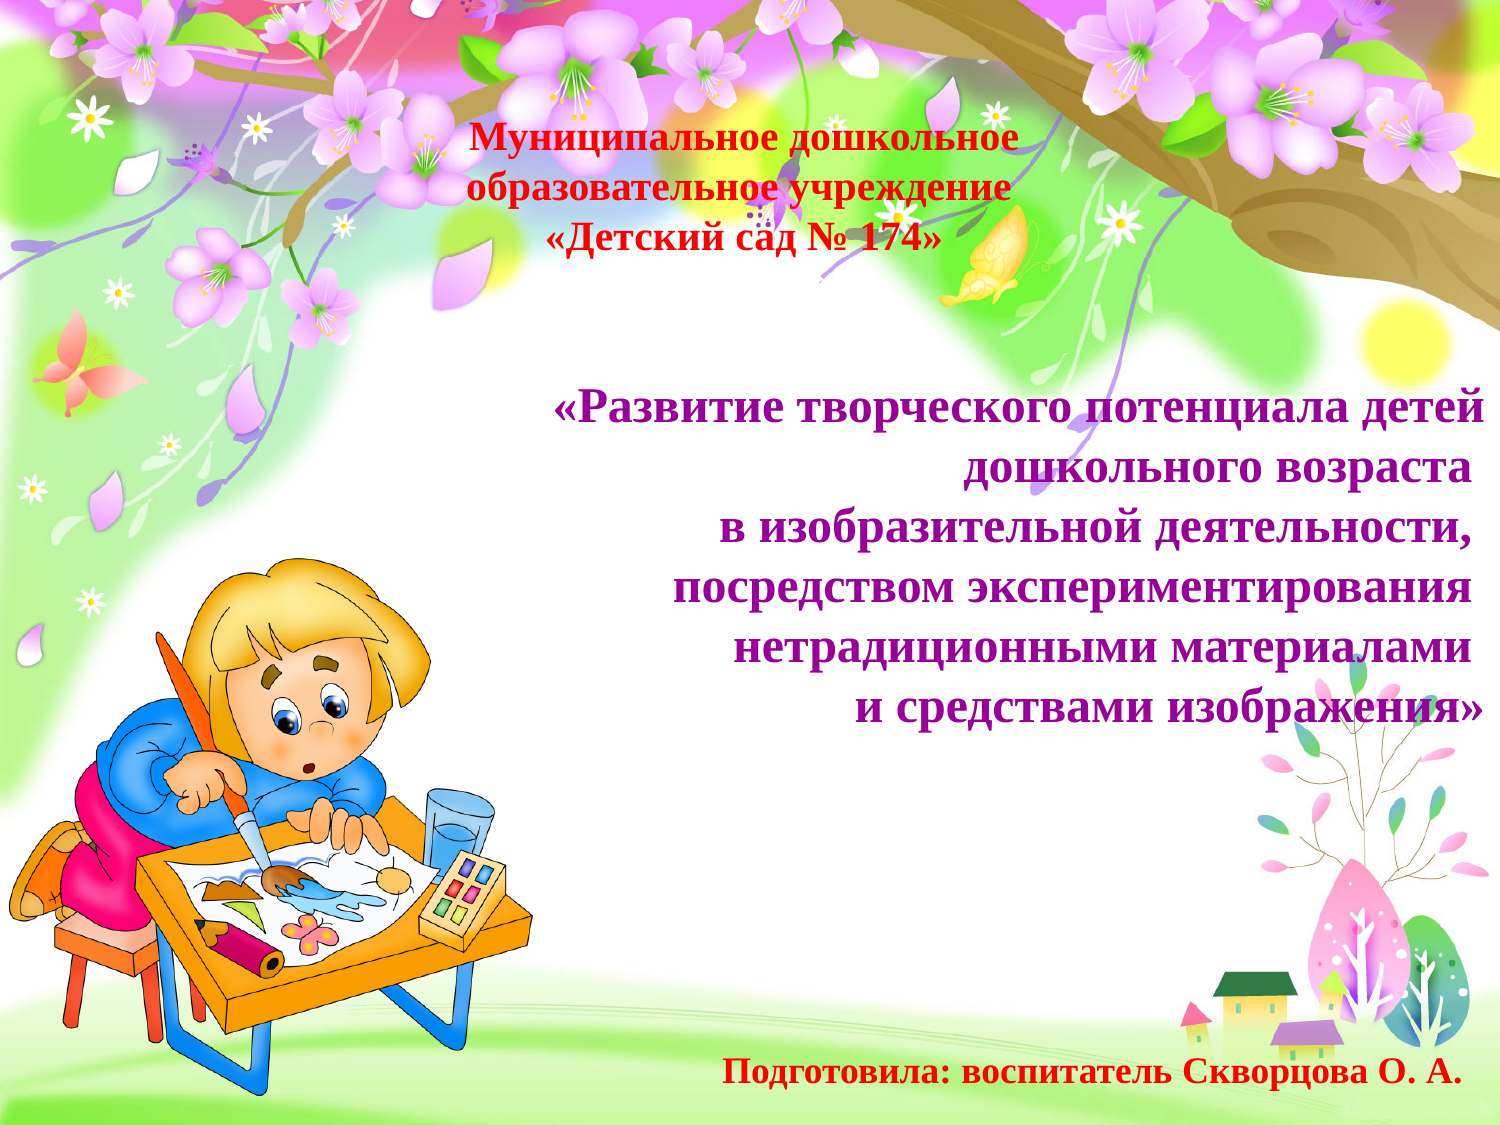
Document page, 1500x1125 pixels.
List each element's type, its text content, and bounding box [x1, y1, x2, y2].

text_box Муниципальное дошкольное образовательное учреждение «Детский сад № 174» [395, 101, 1093, 267]
title «Развитие творческого потенциала детей дошкольного возраста в изобразительной деятельности, посредством экспериментирования нетрадиционными материалами и средствами изображения» [307, 369, 1500, 736]
text_box Подготовила: воспитатель Скворцова О. А. [687, 1009, 1497, 1125]
picture [0, 0, 1500, 1125]
